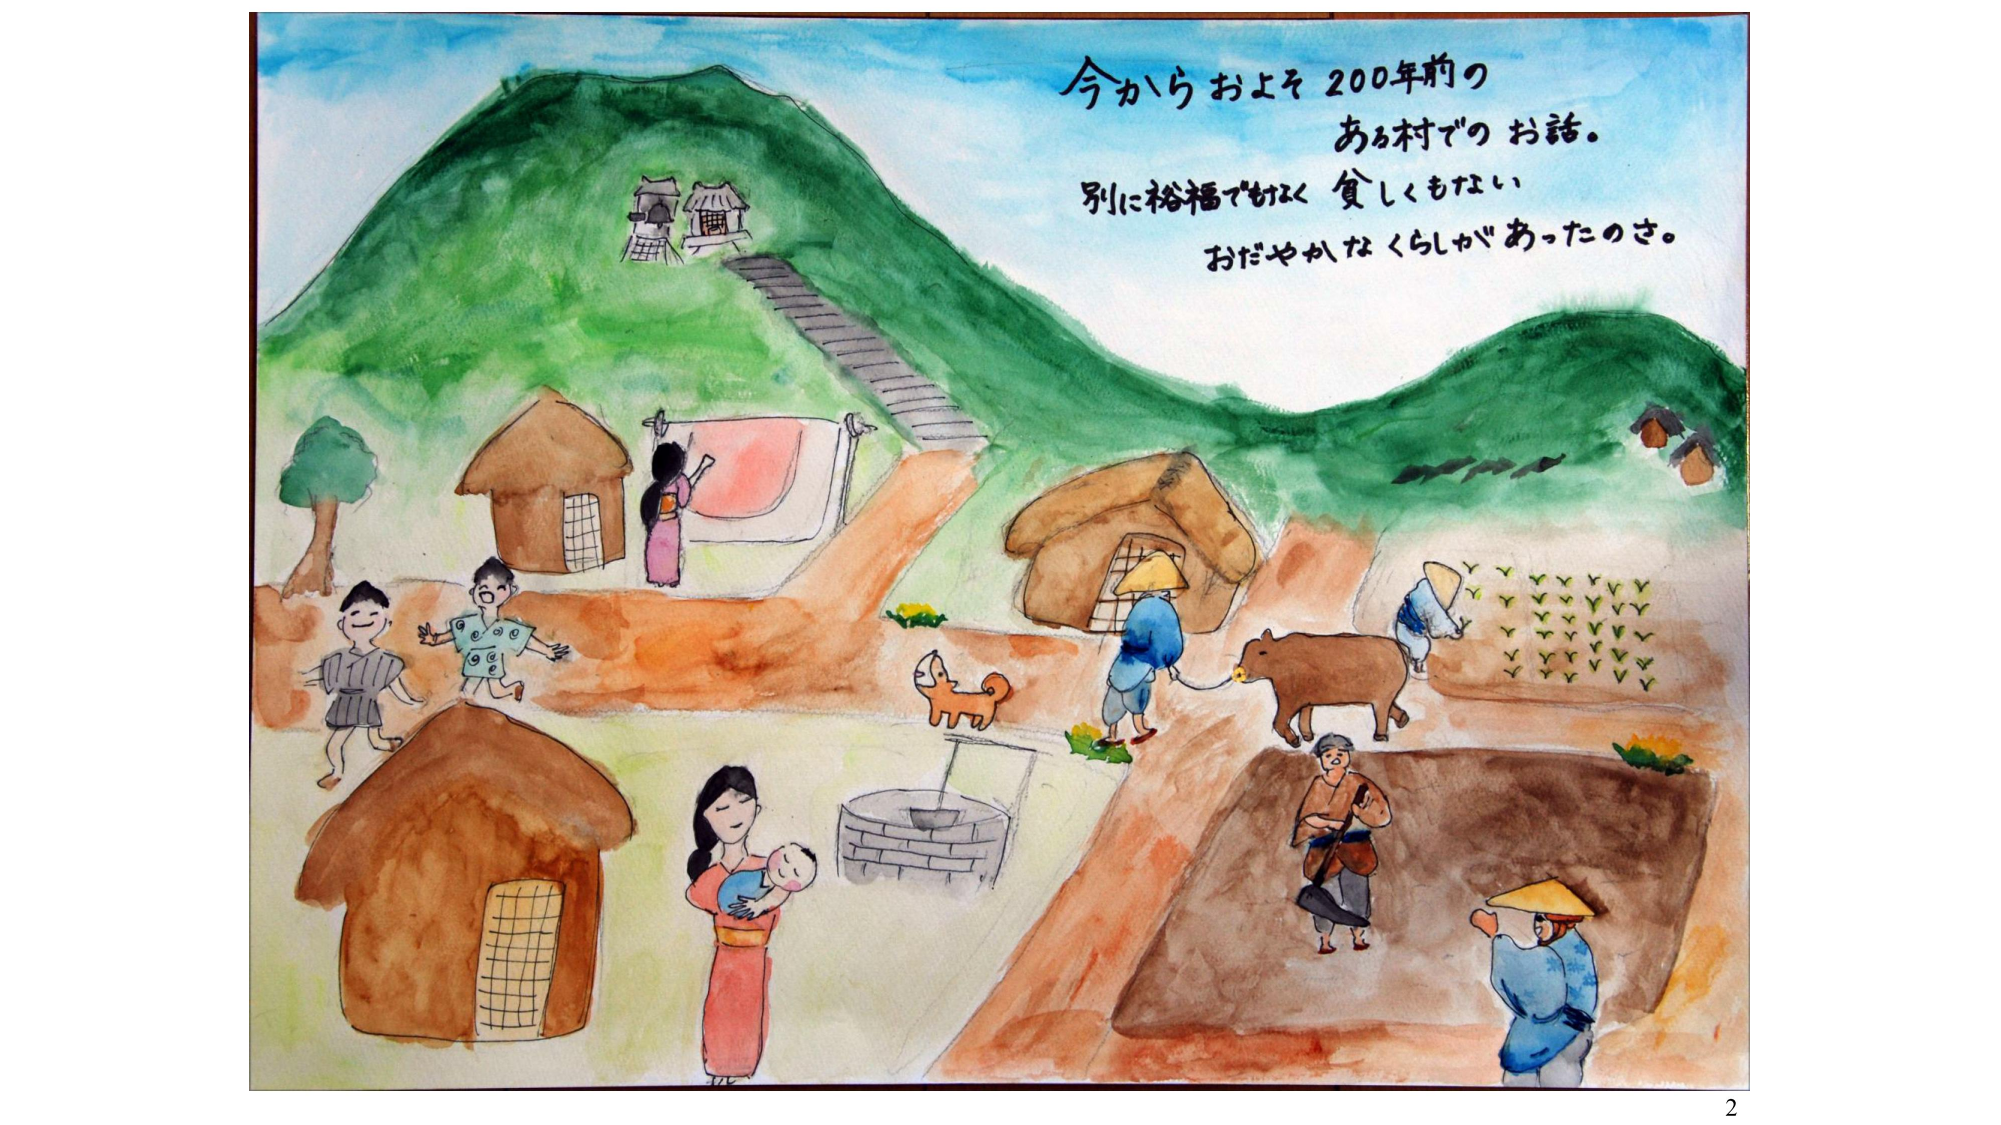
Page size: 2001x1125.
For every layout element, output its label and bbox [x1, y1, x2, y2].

picture [249, 0, 1750, 1125]
